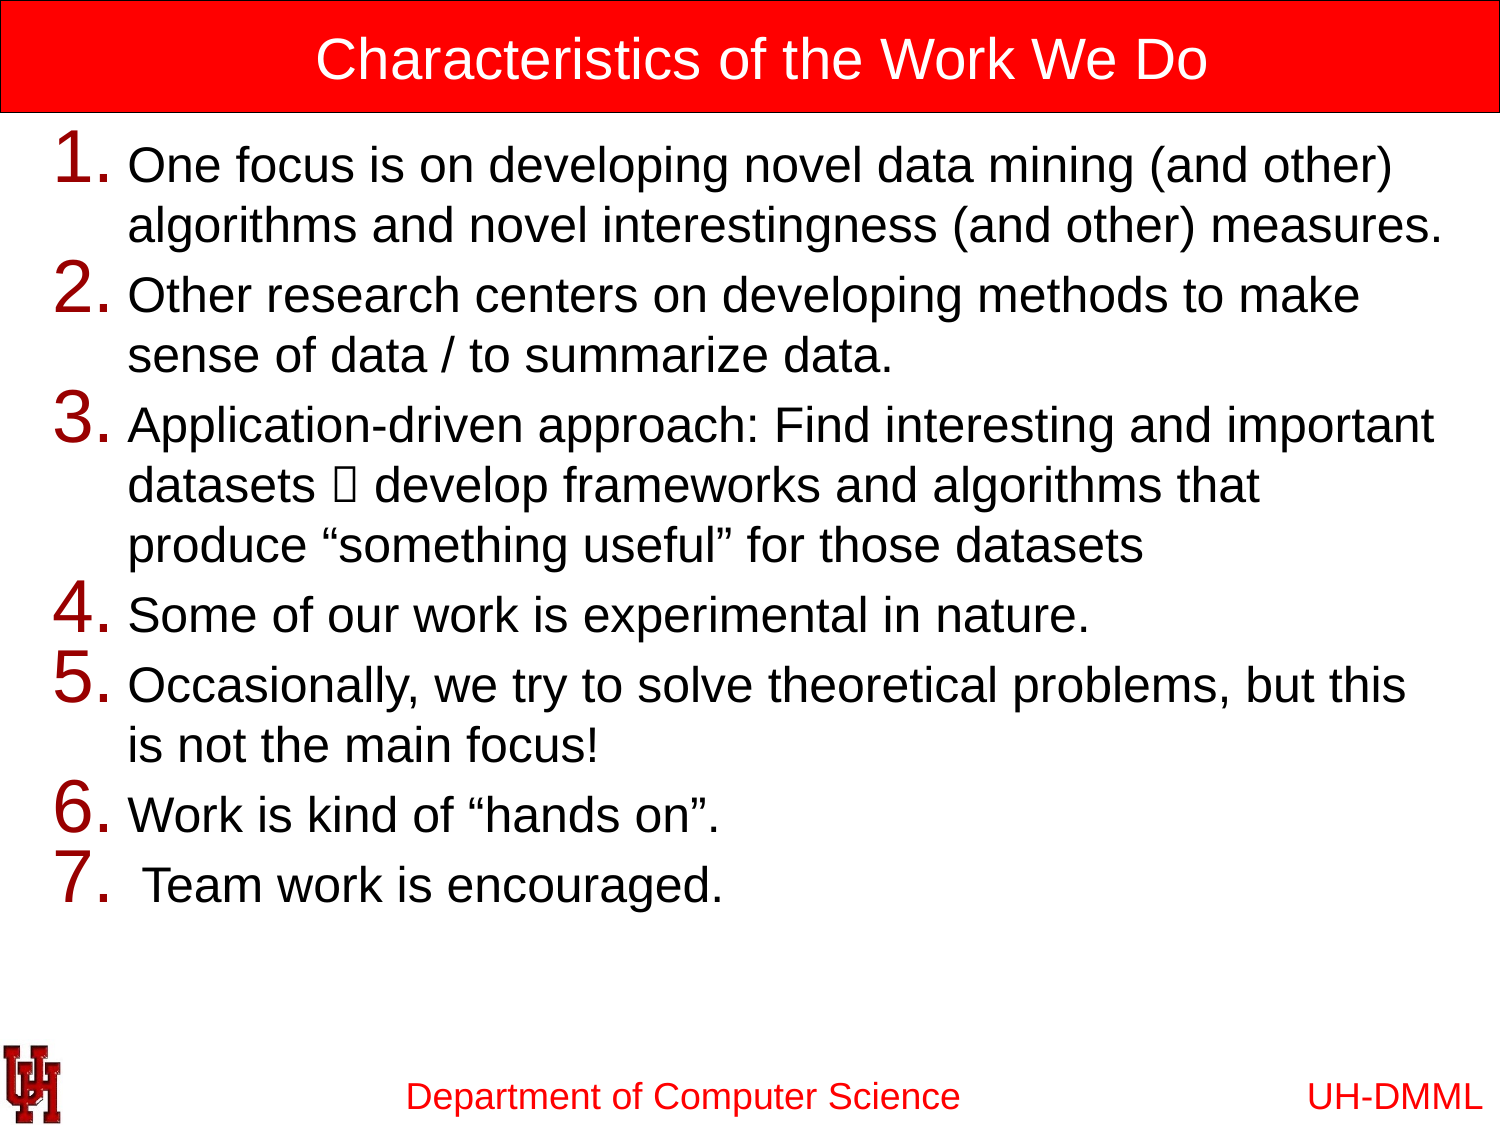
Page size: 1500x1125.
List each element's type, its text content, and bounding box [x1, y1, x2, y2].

text_box UH-DMML [1292, 1064, 1499, 1124]
title Characteristics of the Work We Do [87, 0, 1438, 113]
text_box One focus is on developing novel data mining (and other) algorithms and novel interestingness (and other) measures. Other research centers on developing methods to make sense of data / to summarize data. Application-driven approach: Find interesting and important datasets  develop frameworks and algorithms that produce “something useful” for those datasets Some of our work is experimental in nature. Occasionally, we try to solve theoretical problems, but this is not the main focus! Work is kind of “hands on”. Team work is encouraged. [37, 124, 1463, 663]
picture [0, 1039, 63, 1125]
